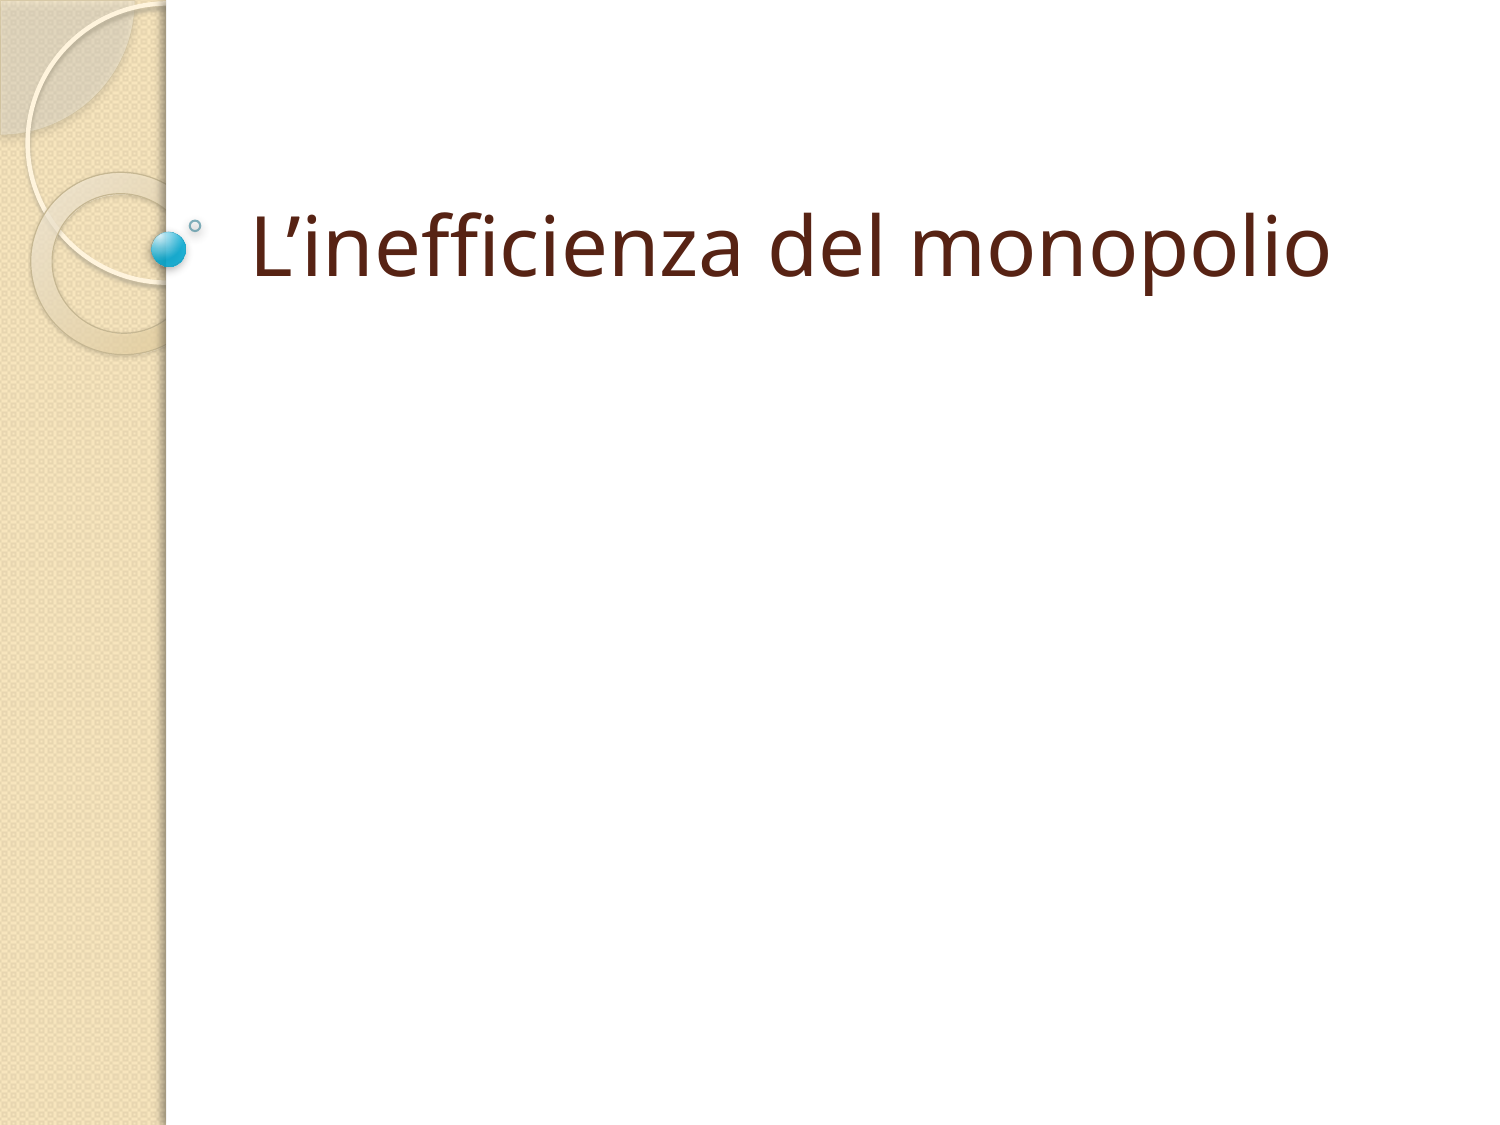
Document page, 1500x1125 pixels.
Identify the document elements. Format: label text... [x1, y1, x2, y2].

title L’inefficienza del monopolio [234, 59, 1450, 301]
